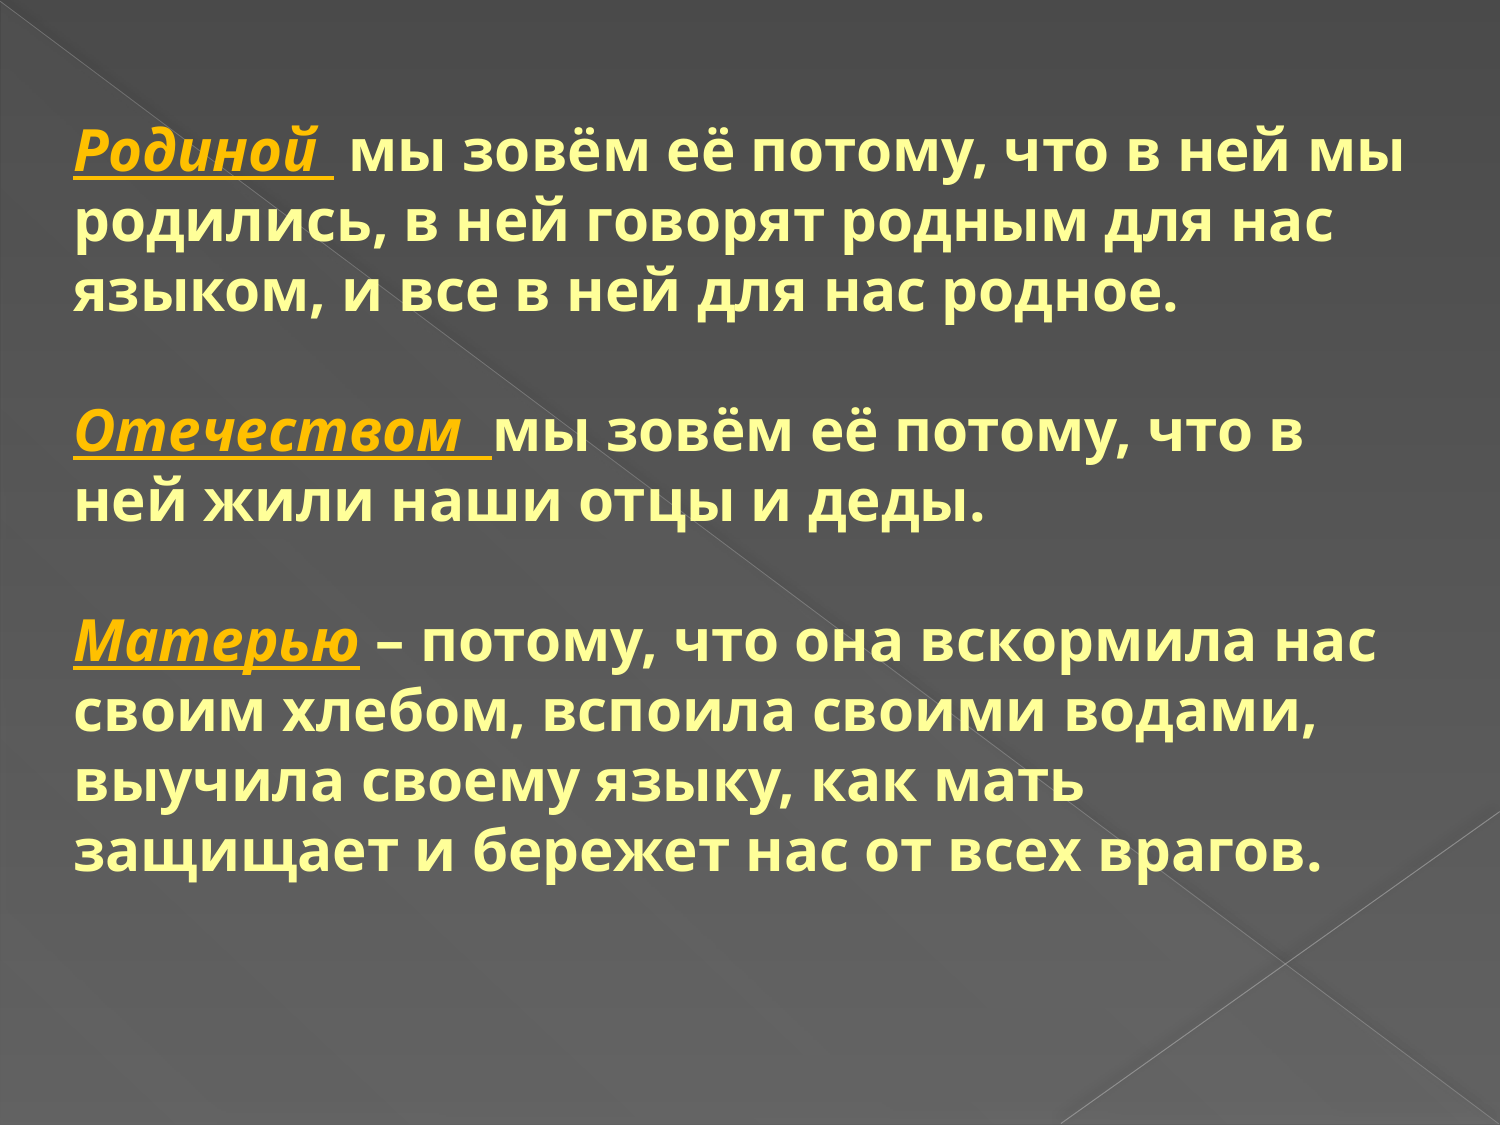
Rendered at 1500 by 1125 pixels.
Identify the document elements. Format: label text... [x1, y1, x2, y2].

text_box Родиной мы зовём её потому, что в ней мы родились, в ней говорят родным для нас языком, и все в ней для нас родное. Отечеством мы зовём её потому, что в ней жили наши отцы и деды. Матерью – потому, что она вскормила нас своим хлебом, вспоила своими водами, выучила своему языку, как мать защищает и бережет нас от всех врагов. [58, 105, 1442, 890]
